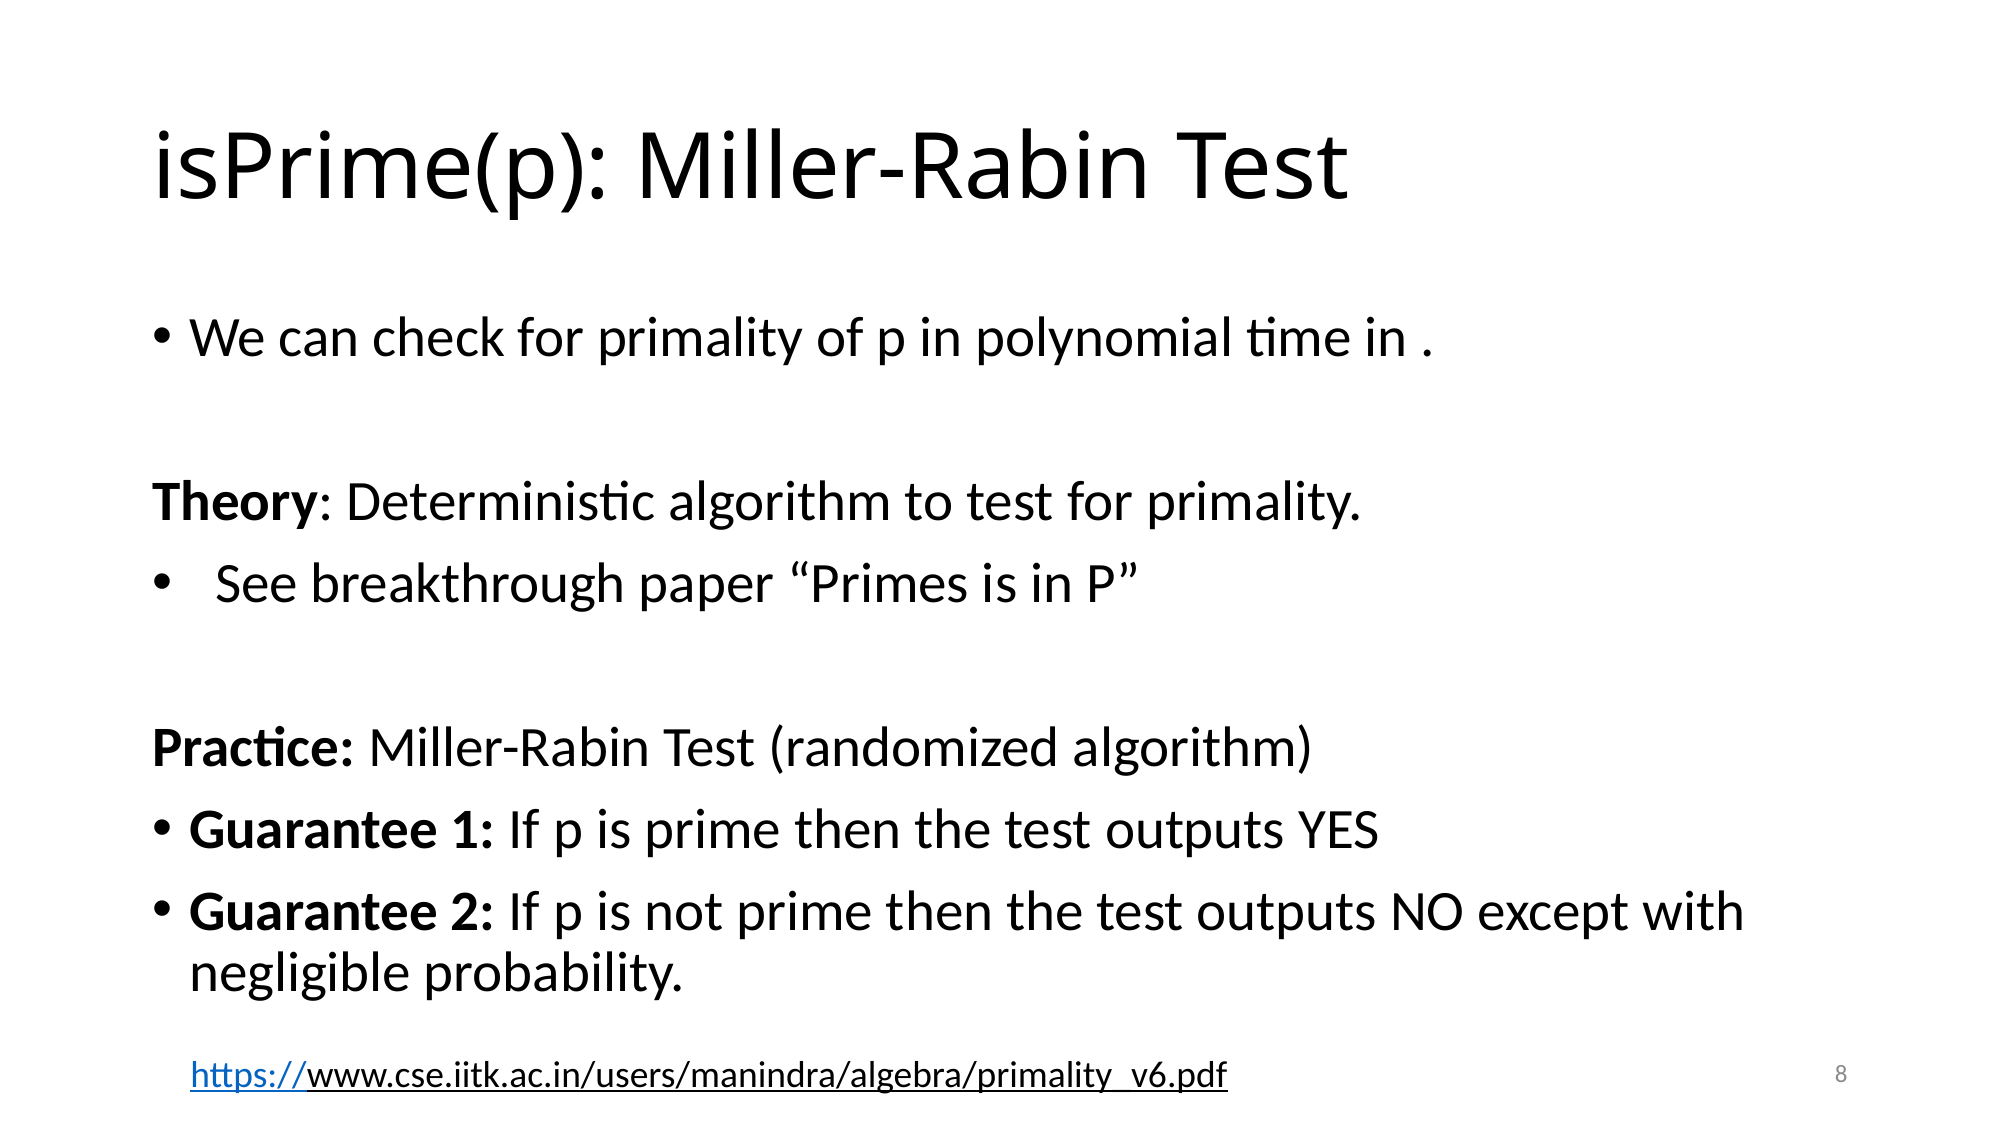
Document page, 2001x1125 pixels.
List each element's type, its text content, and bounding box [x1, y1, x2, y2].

title isPrime(p): Miller-Rabin Test [137, 59, 1863, 278]
text_box https://www.cse.iitk.ac.in/users/manindra/algebra/primality_v6.pdf [175, 1042, 1252, 1103]
slide_number 8 [1412, 1042, 1863, 1103]
